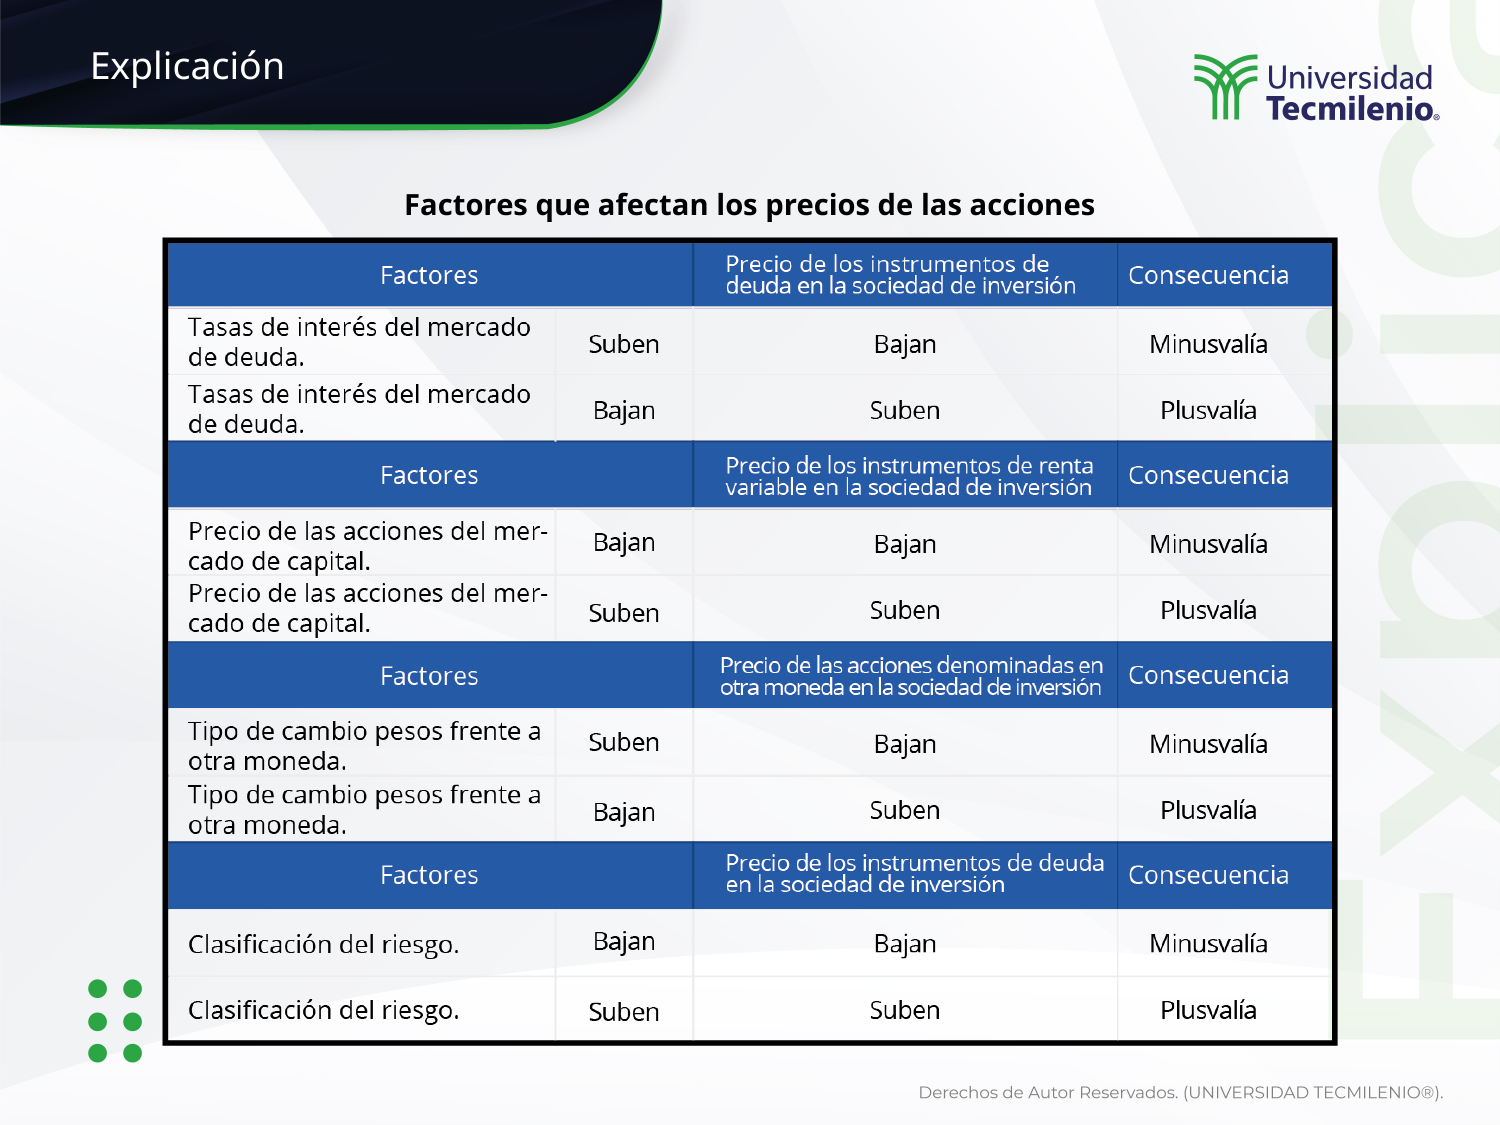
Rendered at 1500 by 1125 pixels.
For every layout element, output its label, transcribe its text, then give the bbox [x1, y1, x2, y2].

text_box Factores que afectan los precios de las acciones [87, 178, 1413, 238]
text_box Explicación [75, 34, 425, 140]
picture [0, 0, 1500, 1125]
